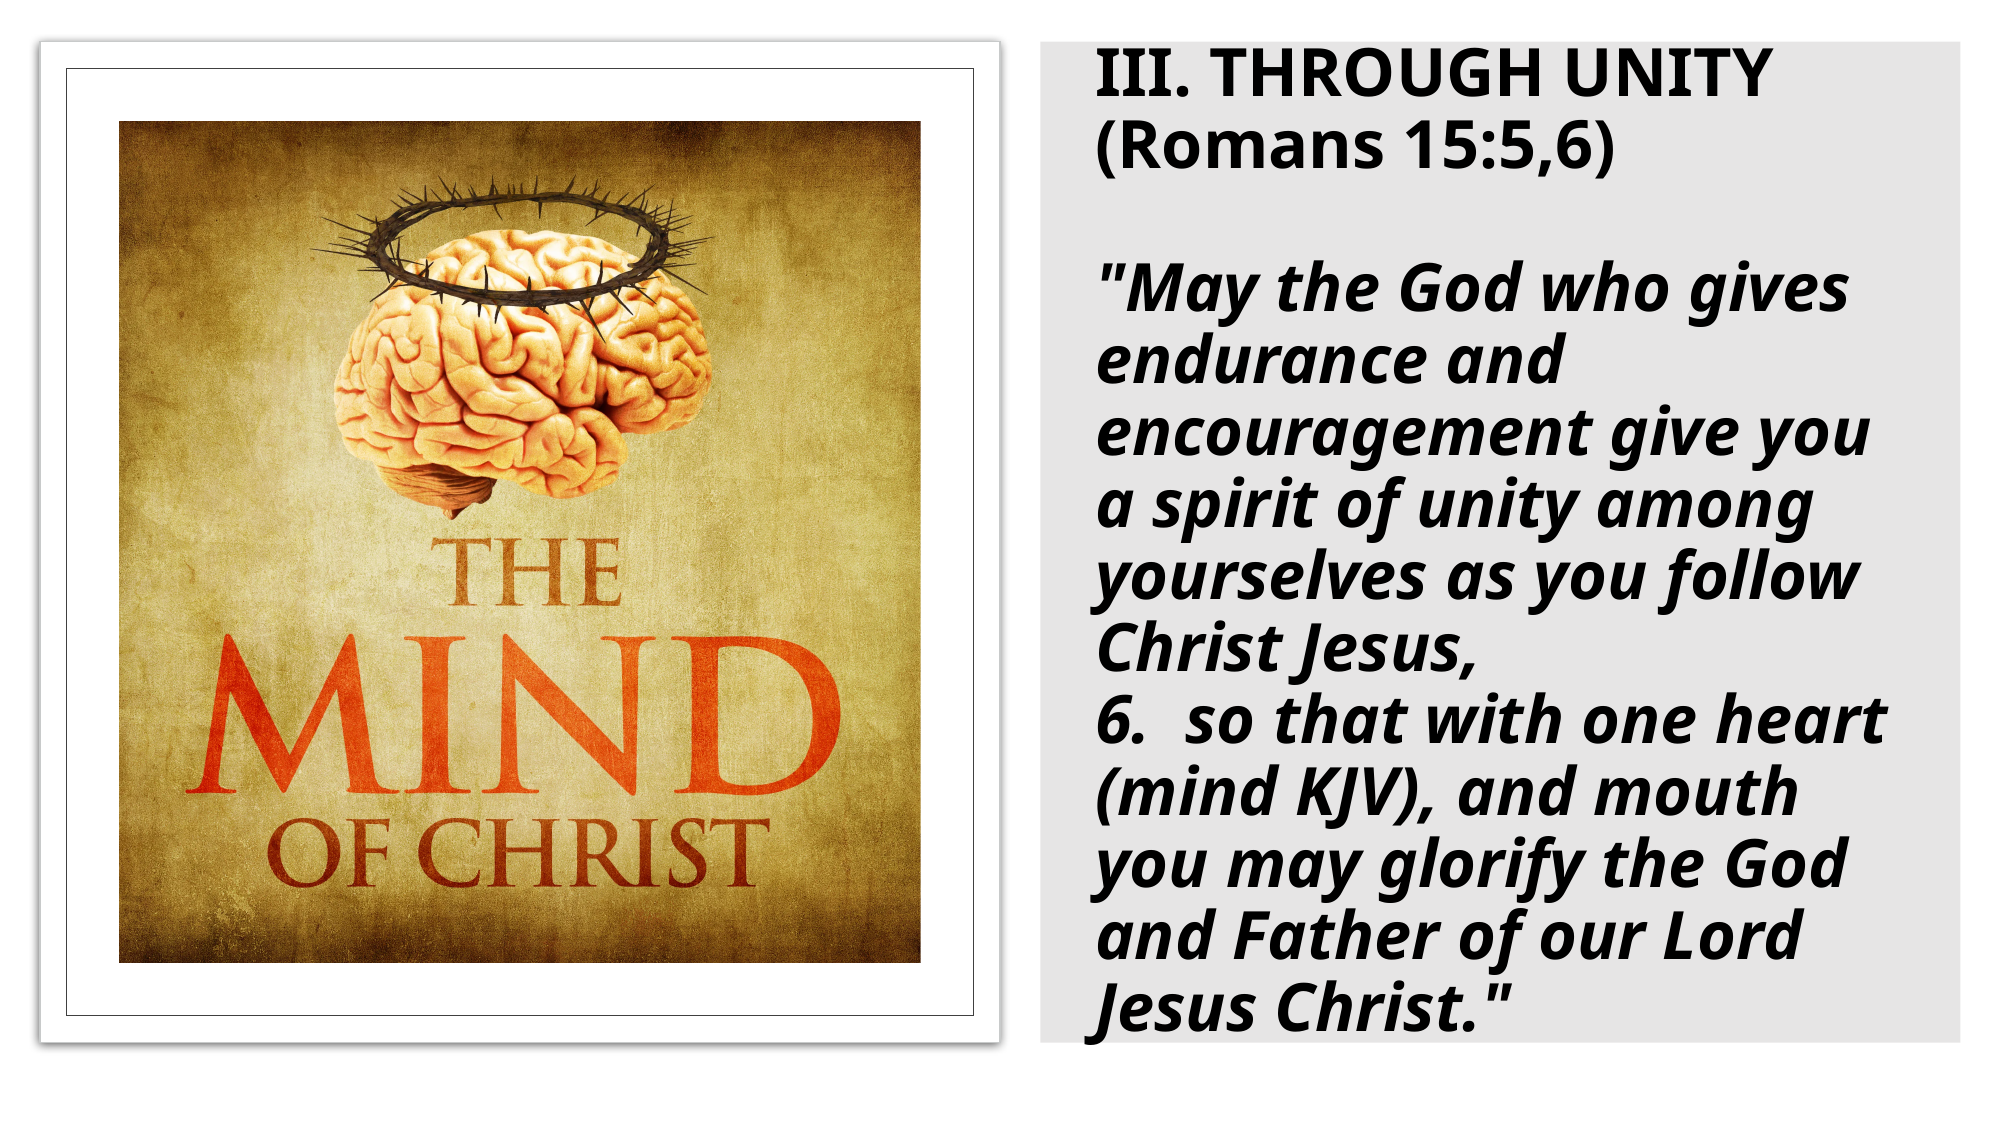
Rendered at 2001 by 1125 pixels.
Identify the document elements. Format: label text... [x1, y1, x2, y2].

picture [119, 121, 921, 963]
text_box [39, 40, 1001, 1044]
text_box [1039, 40, 1961, 1044]
title III. THROUGH UNITY (Romans 15:5,6) "May the God who gives endurance and encouragement give you a spirit of unity among yourselves as you follow Christ Jesus, 6. so that with one heart (mind KJV), and mouth you may glorify the God and Father of our Lord Jesus Christ." [1080, 68, 1912, 1016]
text_box [66, 68, 974, 1016]
